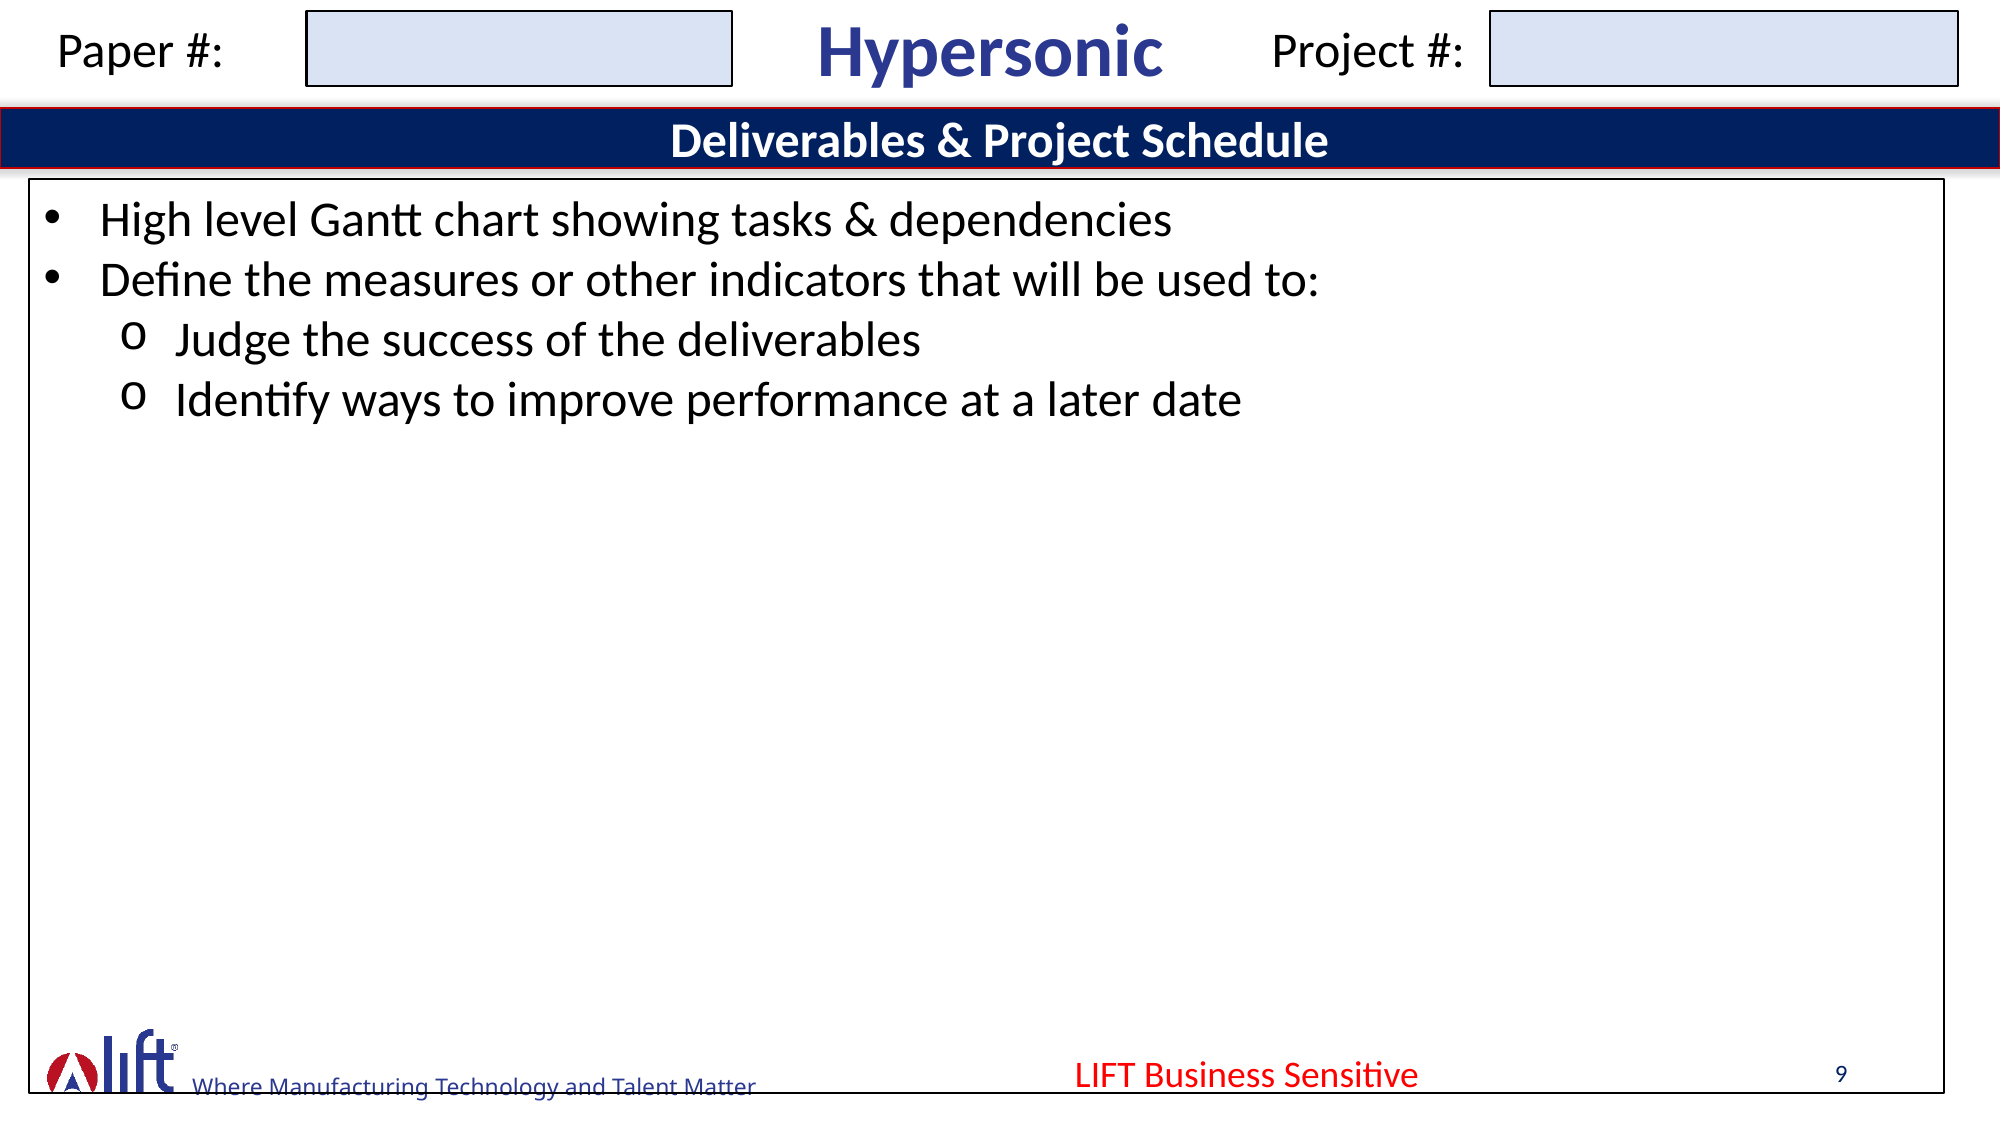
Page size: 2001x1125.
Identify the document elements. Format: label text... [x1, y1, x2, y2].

text_box [1548, 10, 1958, 87]
text_box Hypersonic [433, 4, 1548, 114]
footer LIFT Business Sensitive [1060, 1042, 1736, 1103]
text_box High level Gantt chart showing tasks & dependencies Define the measures or other indicators that will be used to: Judge the success of the deliverables Identify ways to improve performance at a later date [28, 178, 1945, 1094]
text_box Paper #: [42, 10, 306, 85]
text_box Deliverables & Project Schedule [0, 107, 2000, 169]
slide_number 9 [1736, 1094, 1863, 1103]
text_box [306, 10, 433, 87]
